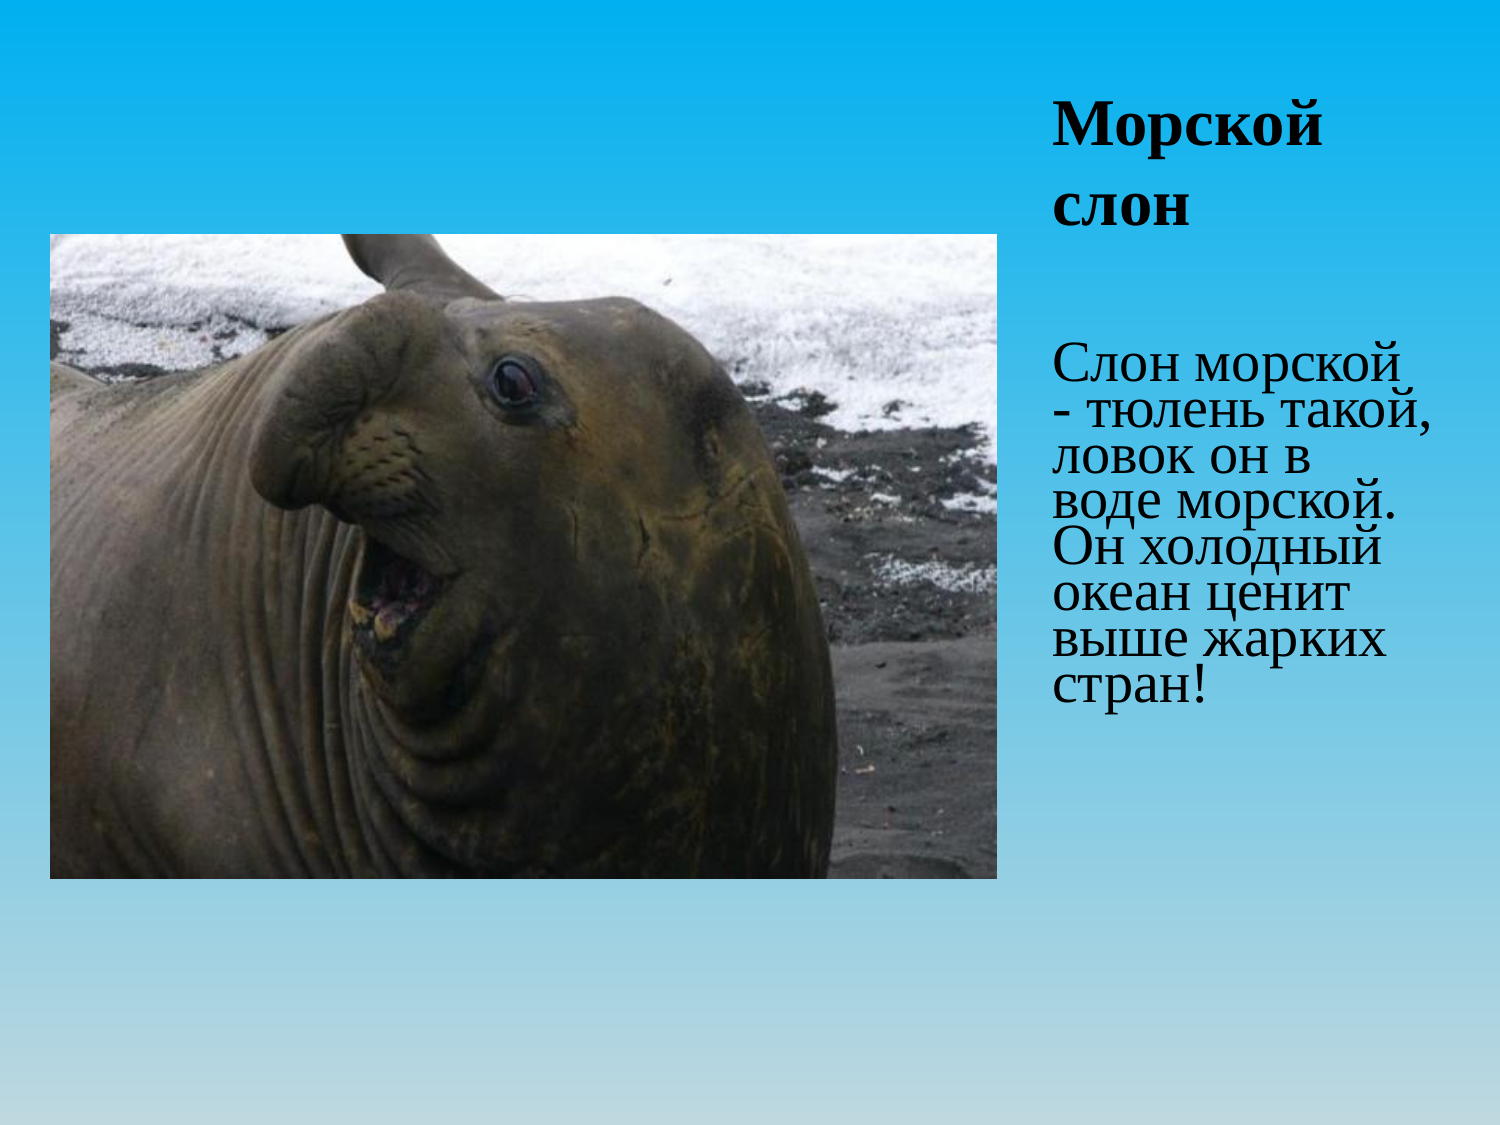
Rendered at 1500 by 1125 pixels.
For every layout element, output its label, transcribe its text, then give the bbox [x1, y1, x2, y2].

title Морской слон [1037, 50, 1450, 247]
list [49, 234, 997, 880]
list Слон морской - тюлень такой, ловок он в воде морской. Он холодный океан ценит выше жарких стран! [1037, 339, 1450, 995]
